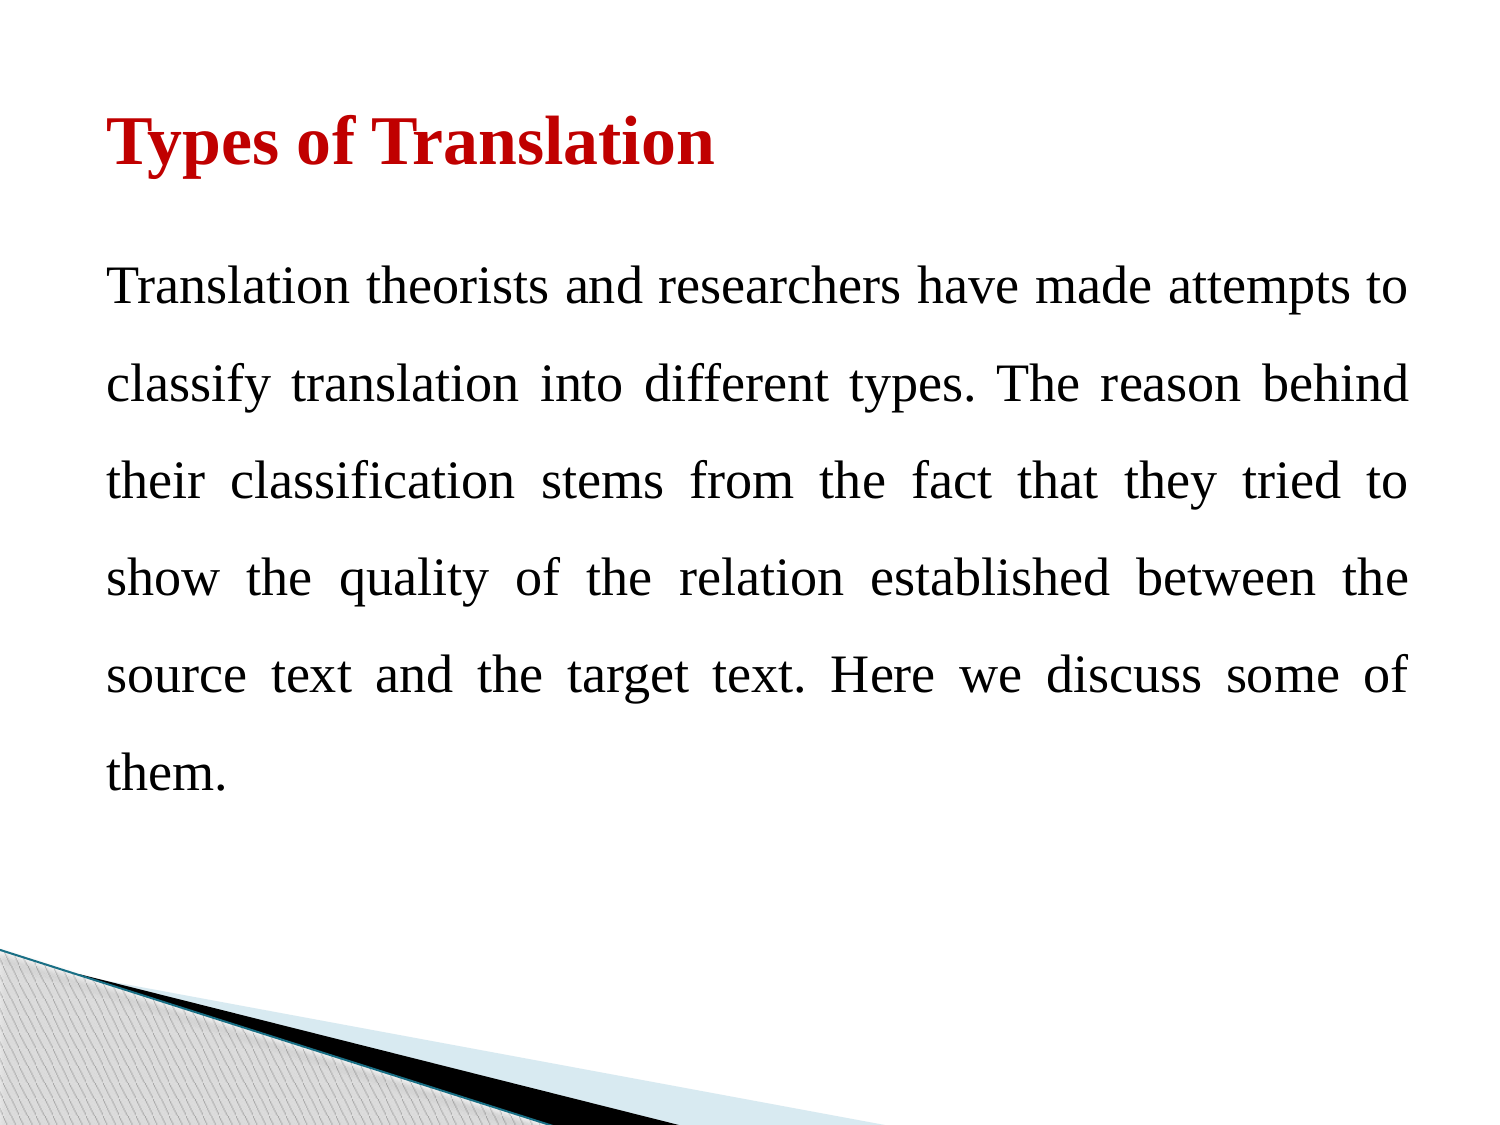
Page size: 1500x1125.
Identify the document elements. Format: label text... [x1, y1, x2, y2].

list Types of Translation Translation theorists and researchers have made attempts to classify translation into different types. The reason behind their classification stems from the fact that they tried to show the quality of the relation established between the source text and the target text. Here we discuss some of them. [75, 87, 1425, 893]
